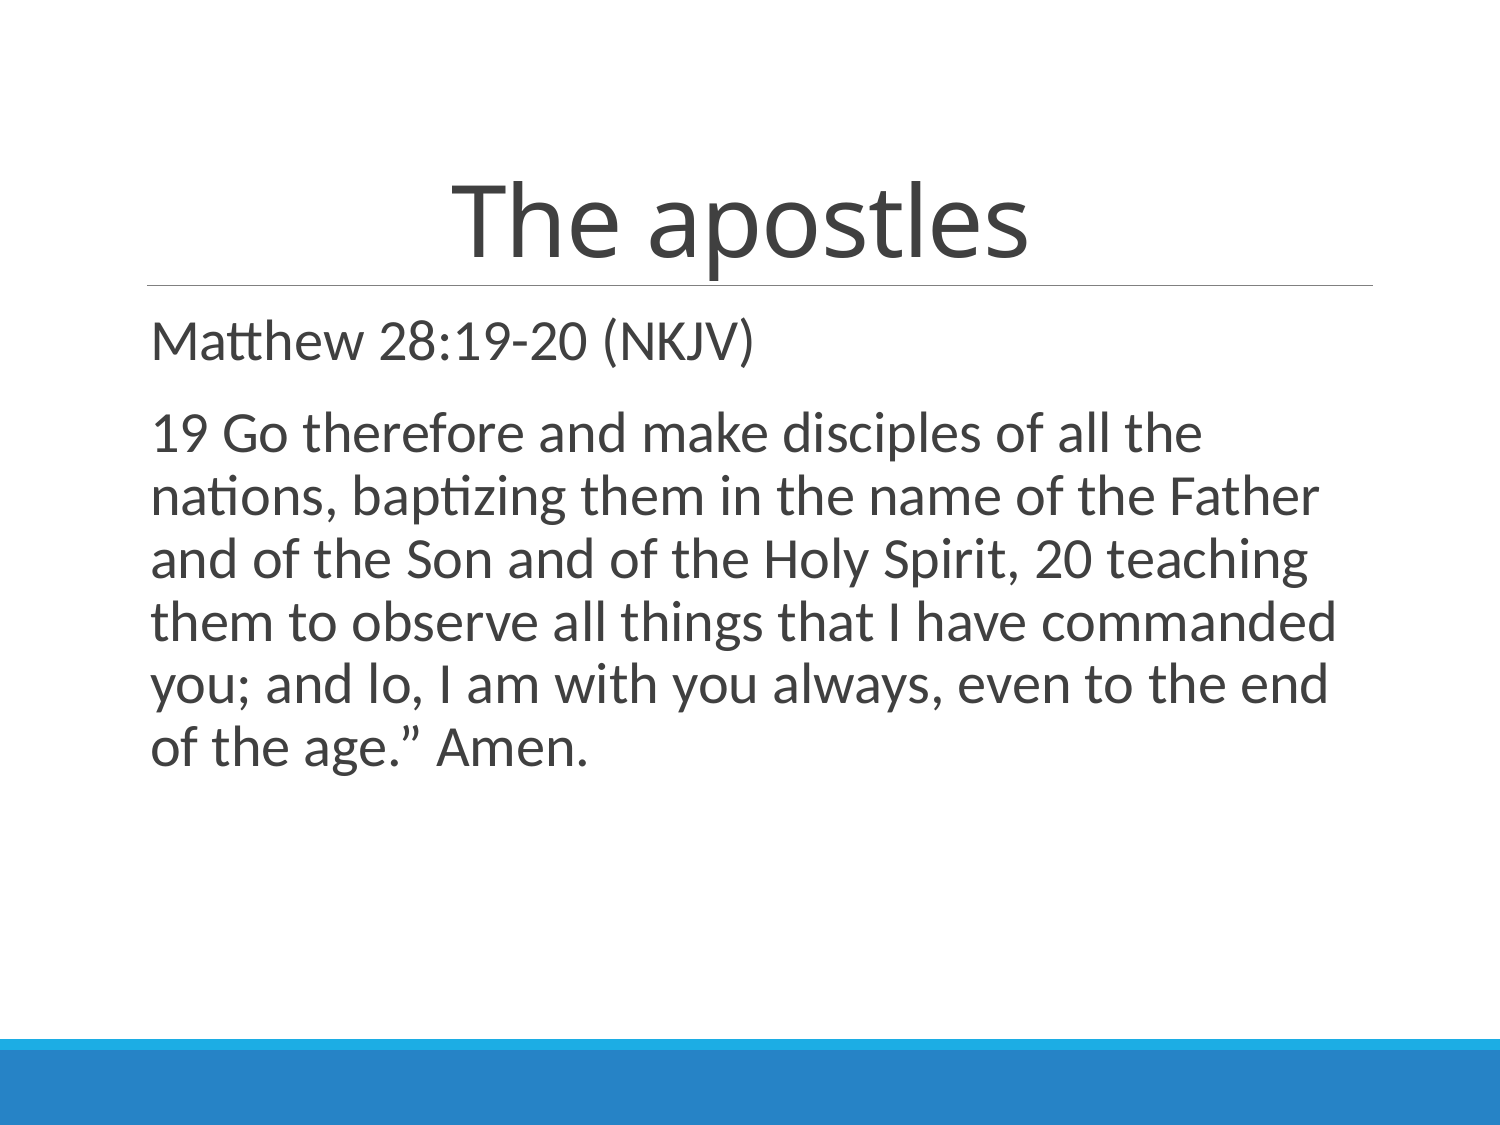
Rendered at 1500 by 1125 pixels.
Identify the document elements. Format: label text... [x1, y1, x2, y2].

title The apostles [135, 47, 1373, 285]
list Matthew 28:19-20 (NKJV) 19 Go therefore and make disciples of all the nations, baptizing them in the name of the Father and of the Son and of the Holy Spirit, 20 teaching them to observe all things that I have commanded you; and lo, I am with you always, even to the end of the age.” Amen. [135, 302, 1373, 963]
